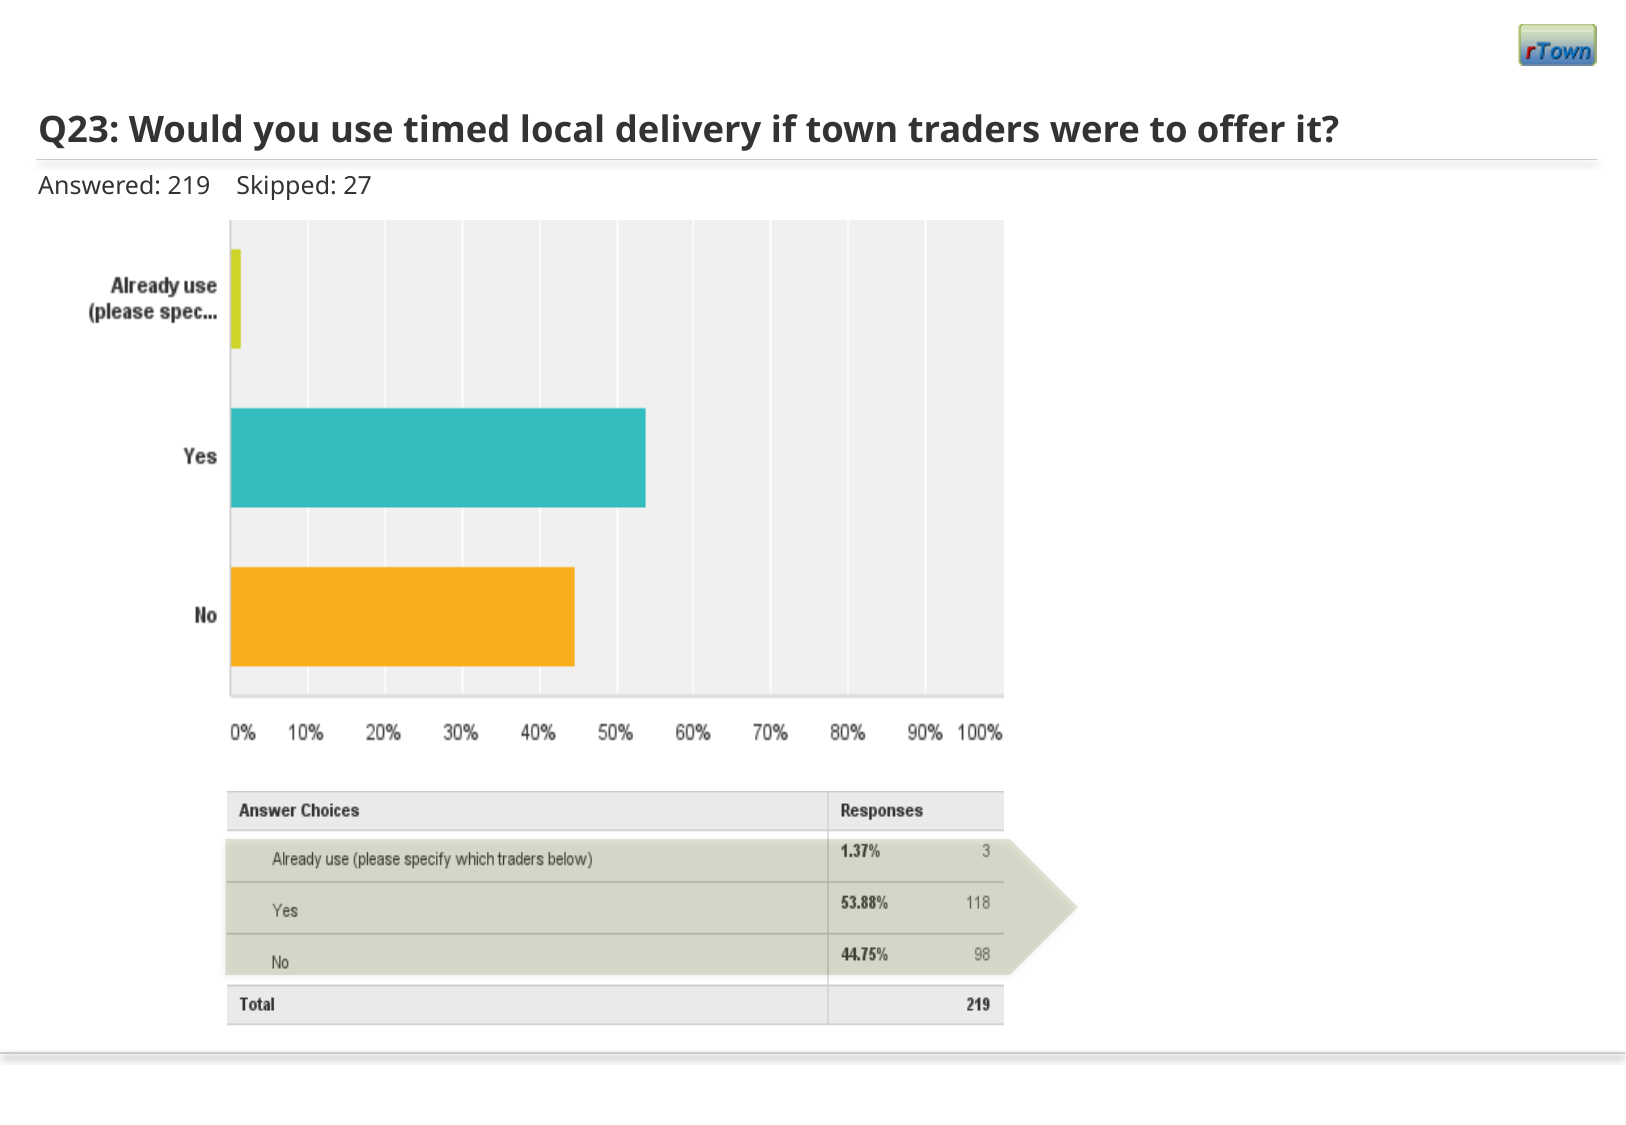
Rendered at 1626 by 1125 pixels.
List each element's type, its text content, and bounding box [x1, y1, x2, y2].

text_box [1009, 838, 1079, 976]
title Q23: Would you use timed local delivery if town traders were to offer it? [20, 72, 1483, 159]
list Answered: 219 Skipped: 27 [20, 161, 969, 216]
picture [46, 219, 1005, 1027]
picture [1518, 24, 1597, 66]
